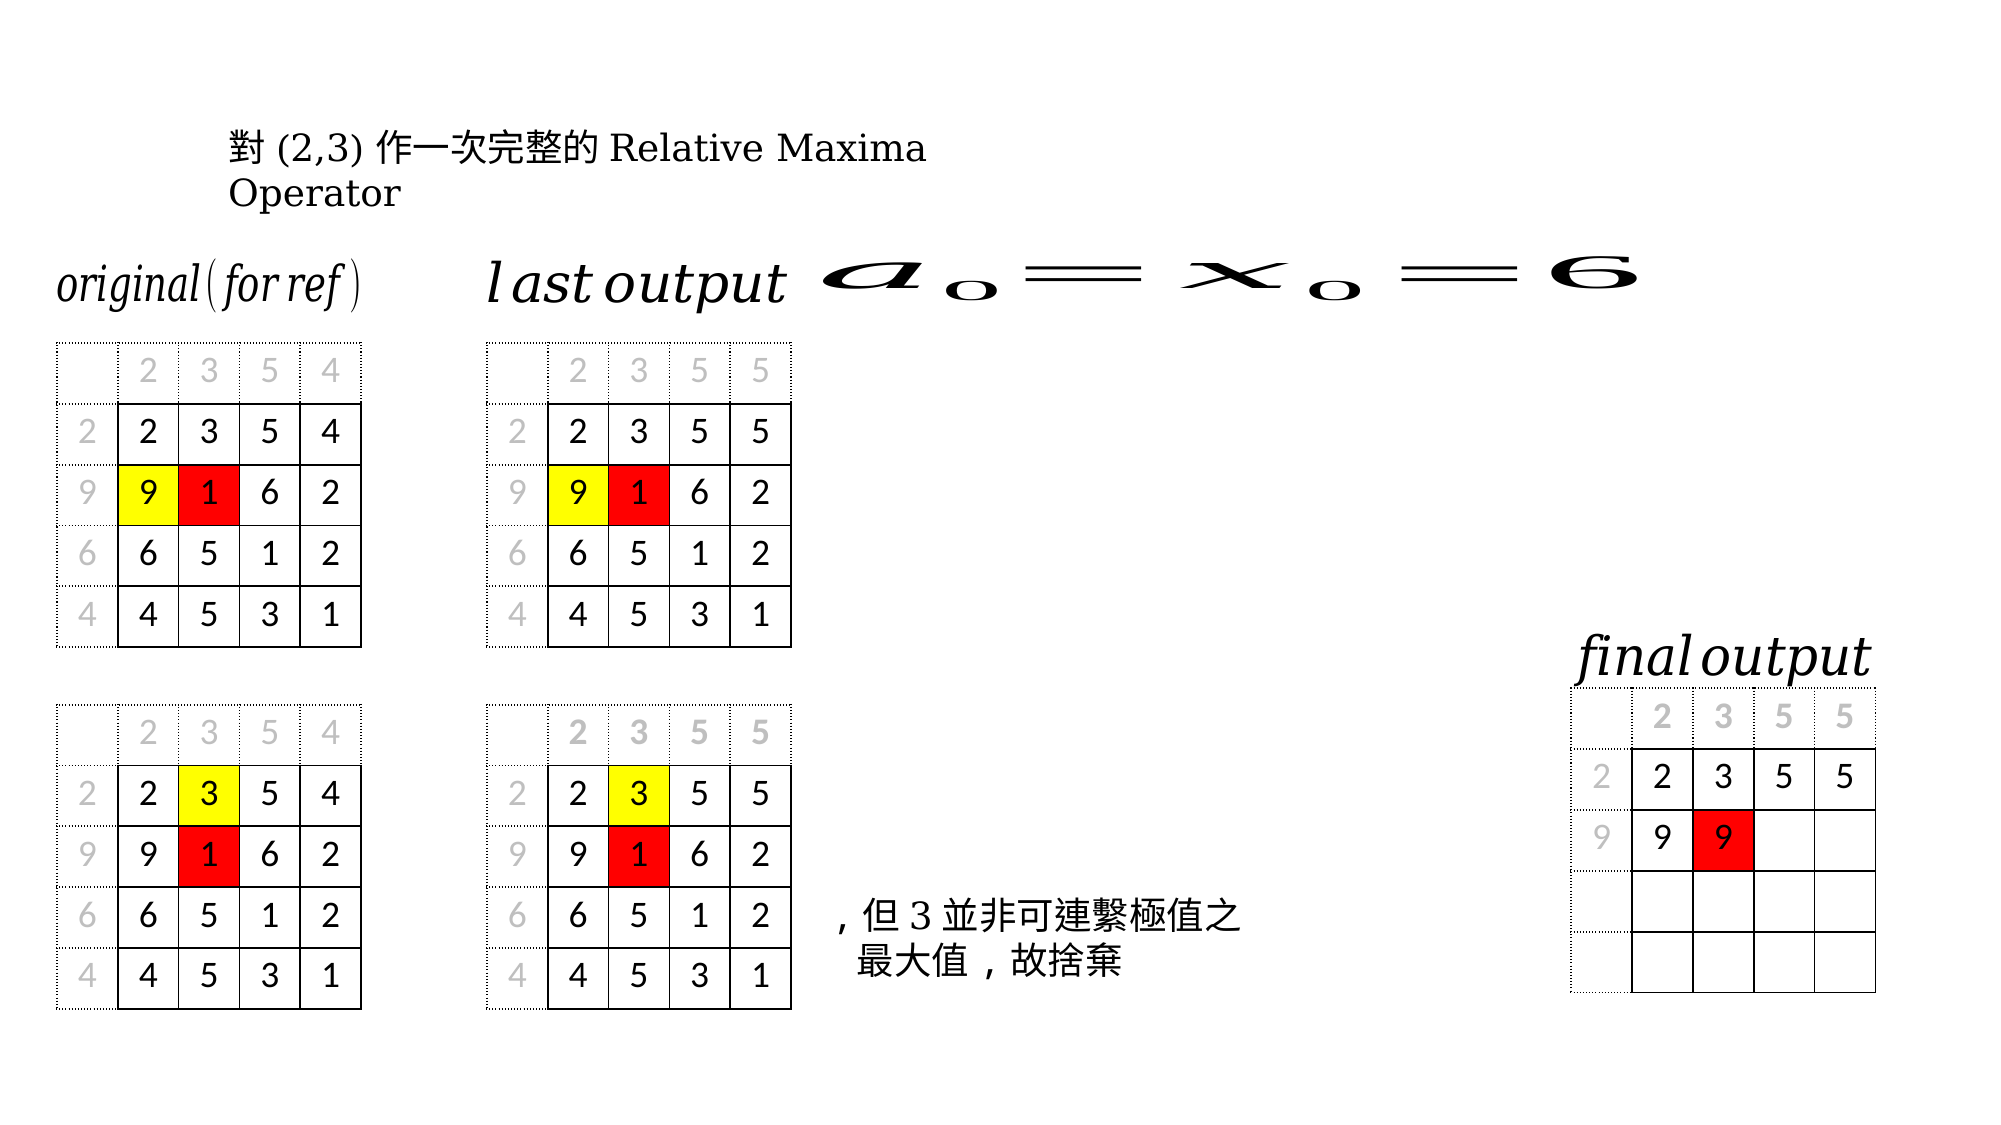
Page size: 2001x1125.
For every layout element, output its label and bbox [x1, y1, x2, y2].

table_cell [179, 766, 239, 825]
table_cell [1755, 872, 1814, 931]
table_cell [549, 587, 608, 646]
table_cell [1694, 750, 1753, 809]
table_header [487, 343, 791, 404]
table_cell [670, 526, 729, 585]
table_cell [609, 405, 669, 464]
table_cell [119, 827, 178, 886]
table_cell [119, 888, 178, 947]
table_cell [731, 949, 790, 1008]
table_cell [57, 766, 117, 1009]
table_header [57, 705, 361, 766]
table_cell [1755, 811, 1814, 870]
table_header [1571, 688, 1875, 749]
table_cell [1755, 933, 1814, 992]
table_cell [240, 466, 299, 525]
table_header [57, 343, 361, 404]
table_cell [301, 587, 360, 646]
table_cell [301, 949, 360, 1008]
table_cell [731, 526, 790, 585]
table_cell [549, 466, 608, 525]
table_cell [119, 466, 178, 525]
table_cell [240, 827, 299, 886]
table_cell [119, 766, 178, 825]
table_cell [240, 405, 299, 464]
table_cell [731, 466, 790, 525]
table_cell [301, 766, 360, 825]
table_cell [301, 405, 360, 464]
table_cell [670, 766, 729, 825]
table_cell [609, 766, 669, 825]
table_cell [301, 827, 360, 886]
table_cell [1694, 872, 1753, 931]
table_header [487, 705, 791, 766]
table_cell [731, 405, 790, 464]
table_cell [179, 405, 239, 464]
table_cell [731, 888, 790, 947]
table_cell [731, 766, 790, 825]
table_cell [119, 526, 178, 585]
table_cell [609, 587, 669, 646]
table_cell [1815, 933, 1875, 992]
table_cell [1633, 750, 1692, 809]
table_cell [670, 949, 729, 1008]
text_box [213, 116, 1024, 221]
table_cell [179, 466, 239, 525]
table_cell [487, 766, 547, 1009]
table_cell [1815, 750, 1875, 809]
table_cell [240, 526, 299, 585]
table_cell [670, 888, 729, 947]
table_cell [609, 526, 669, 585]
table_cell [119, 587, 178, 646]
table_cell [1694, 933, 1753, 992]
table_cell [609, 888, 669, 947]
table_cell [670, 587, 729, 646]
table_cell [731, 587, 790, 646]
table_cell [549, 766, 608, 825]
table_cell [1755, 750, 1814, 809]
table_cell [731, 827, 790, 886]
table_cell [301, 466, 360, 525]
table_cell [179, 827, 239, 886]
table_cell [57, 404, 117, 647]
table_cell [609, 949, 669, 1008]
table_cell [609, 466, 669, 525]
table_cell [240, 587, 299, 646]
table_cell [240, 766, 299, 825]
table_cell [179, 587, 239, 646]
table_cell [1633, 933, 1692, 992]
table_cell [179, 949, 239, 1008]
table_cell [1694, 811, 1753, 870]
table_cell [549, 405, 608, 464]
table_cell [1633, 811, 1692, 870]
table_cell [119, 949, 178, 1008]
table_cell [670, 405, 729, 464]
table_cell [549, 888, 608, 947]
table_cell [179, 526, 239, 585]
table_cell [1633, 872, 1692, 931]
table_cell [240, 888, 299, 947]
table_cell [1571, 749, 1631, 992]
table_cell [609, 827, 669, 886]
table_cell [487, 404, 547, 647]
table_cell [1815, 811, 1875, 870]
table_cell [670, 466, 729, 525]
table_cell [549, 827, 608, 886]
table_cell [549, 949, 608, 1008]
table_cell [1815, 872, 1875, 931]
table_cell [179, 888, 239, 947]
table_cell [240, 949, 299, 1008]
table_cell [670, 827, 729, 886]
table_cell [301, 888, 360, 947]
table_cell [301, 526, 360, 585]
table_cell [549, 526, 608, 585]
table_cell [119, 405, 178, 464]
